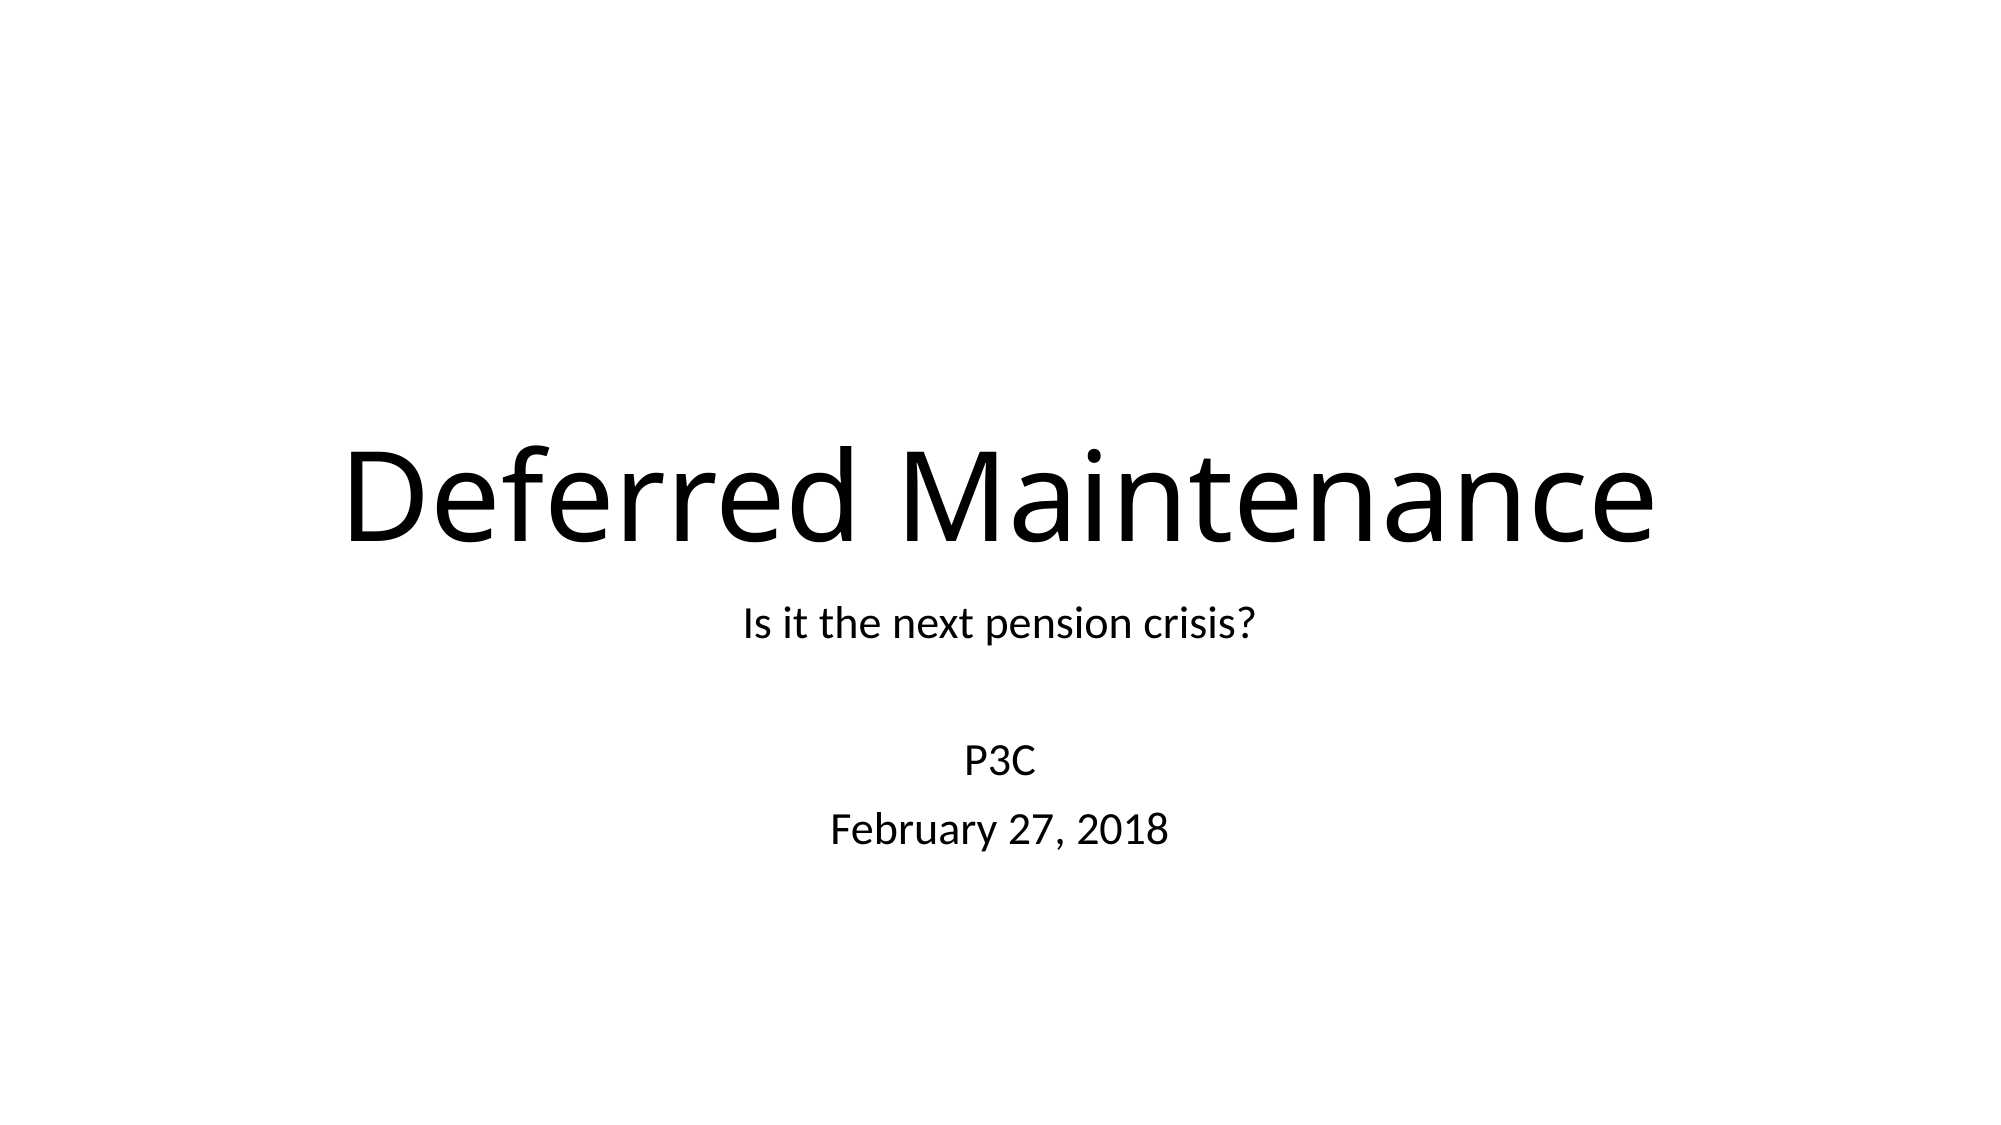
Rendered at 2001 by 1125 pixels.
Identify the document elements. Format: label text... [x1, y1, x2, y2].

subtitle Is it the next pension crisis? P3C February 27, 2018 [249, 590, 1750, 863]
title Deferred Maintenance [249, 184, 1750, 576]
